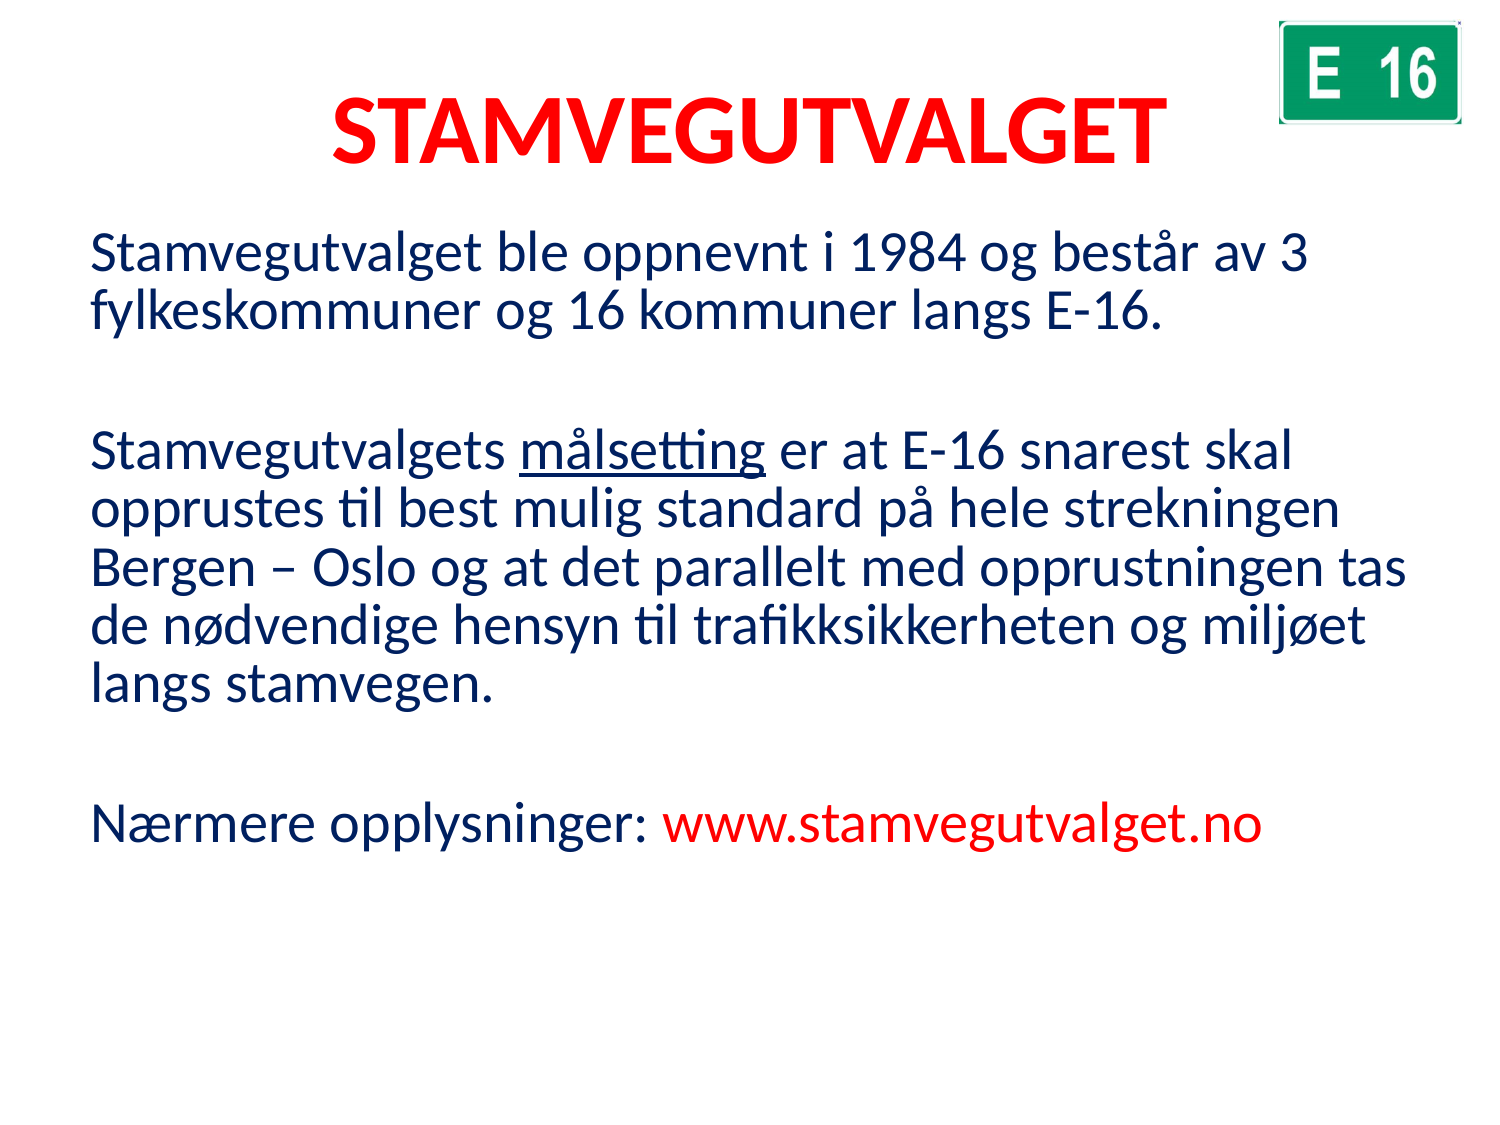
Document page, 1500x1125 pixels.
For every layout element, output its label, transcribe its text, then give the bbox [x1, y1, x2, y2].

title STAMVEGUTVALGET [75, 45, 1425, 219]
list Stamvegutvalget ble oppnevnt i 1984 og består av 3 fylkeskommuner og 16 kommuner langs E-16. Stamvegutvalgets målsetting er at E-16 snarest skal opprustes til best mulig standard på hele strekningen Bergen – Oslo og at det parallelt med opprustningen tas de nødvendige hensyn til trafikksikkerheten og miljøet langs stamvegen. Nærmere opplysninger: www.stamvegutvalget.no [75, 219, 1425, 1005]
picture [1279, 18, 1465, 126]
